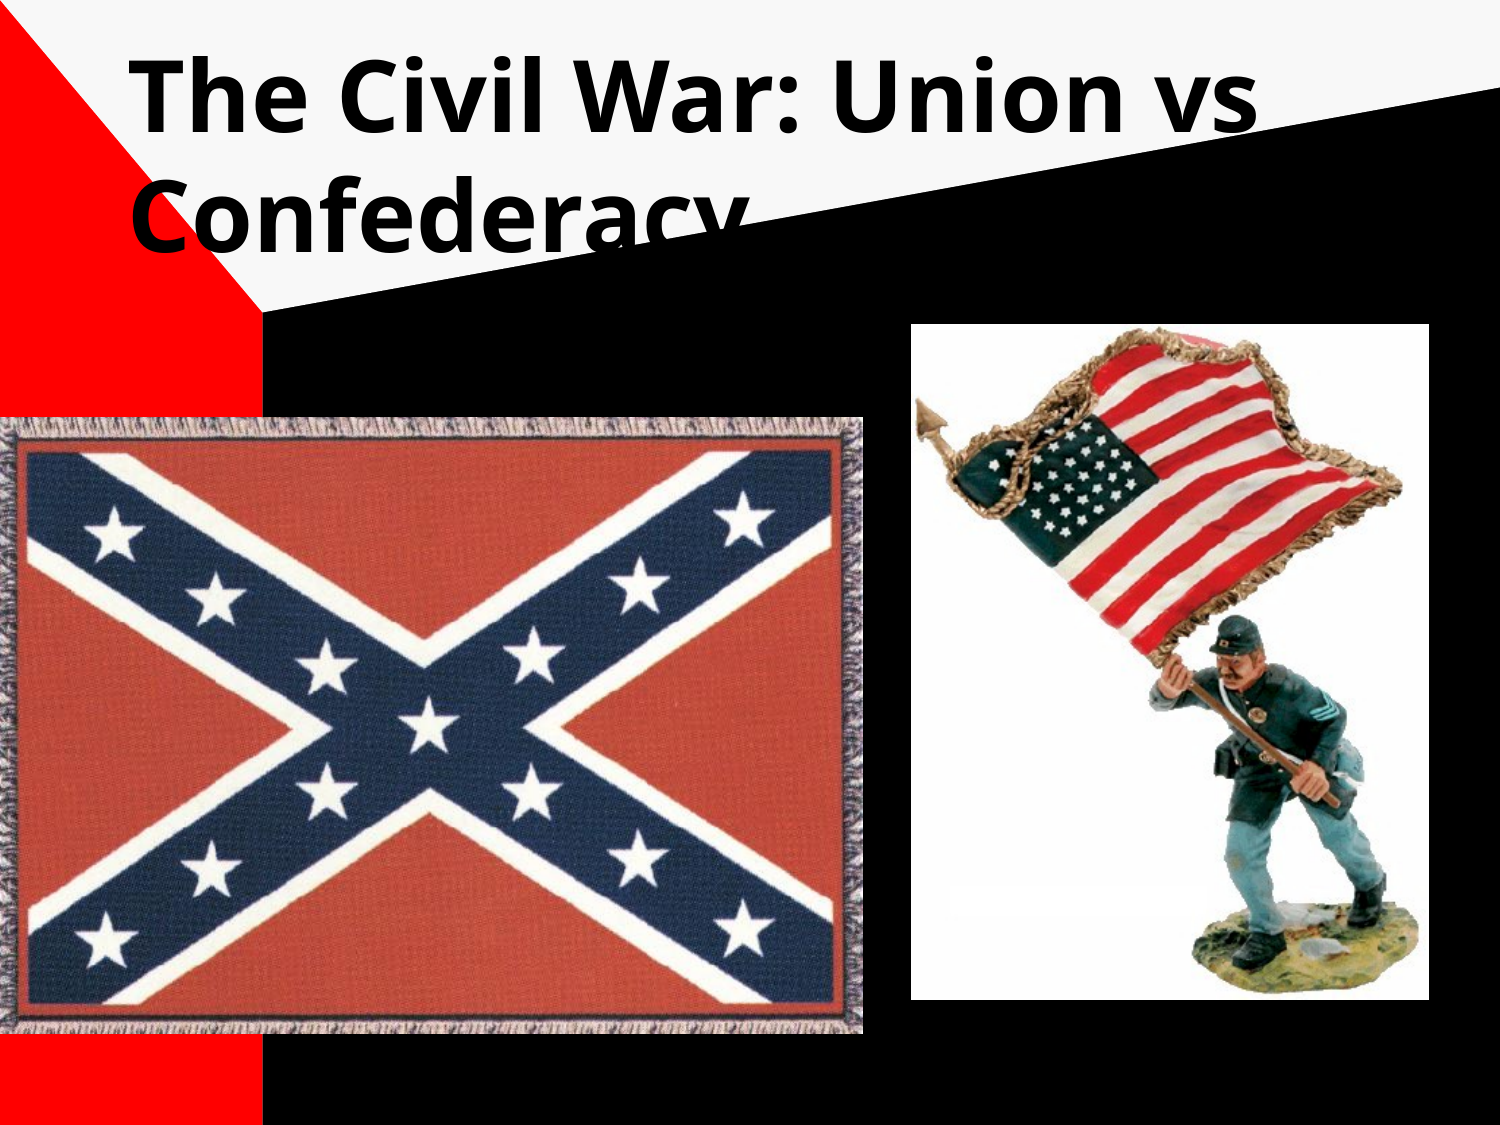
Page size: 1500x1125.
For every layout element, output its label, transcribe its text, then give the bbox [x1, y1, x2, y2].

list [0, 417, 863, 1034]
title The Civil War: Union vs Confederacy [112, 24, 1388, 213]
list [911, 324, 1429, 1000]
